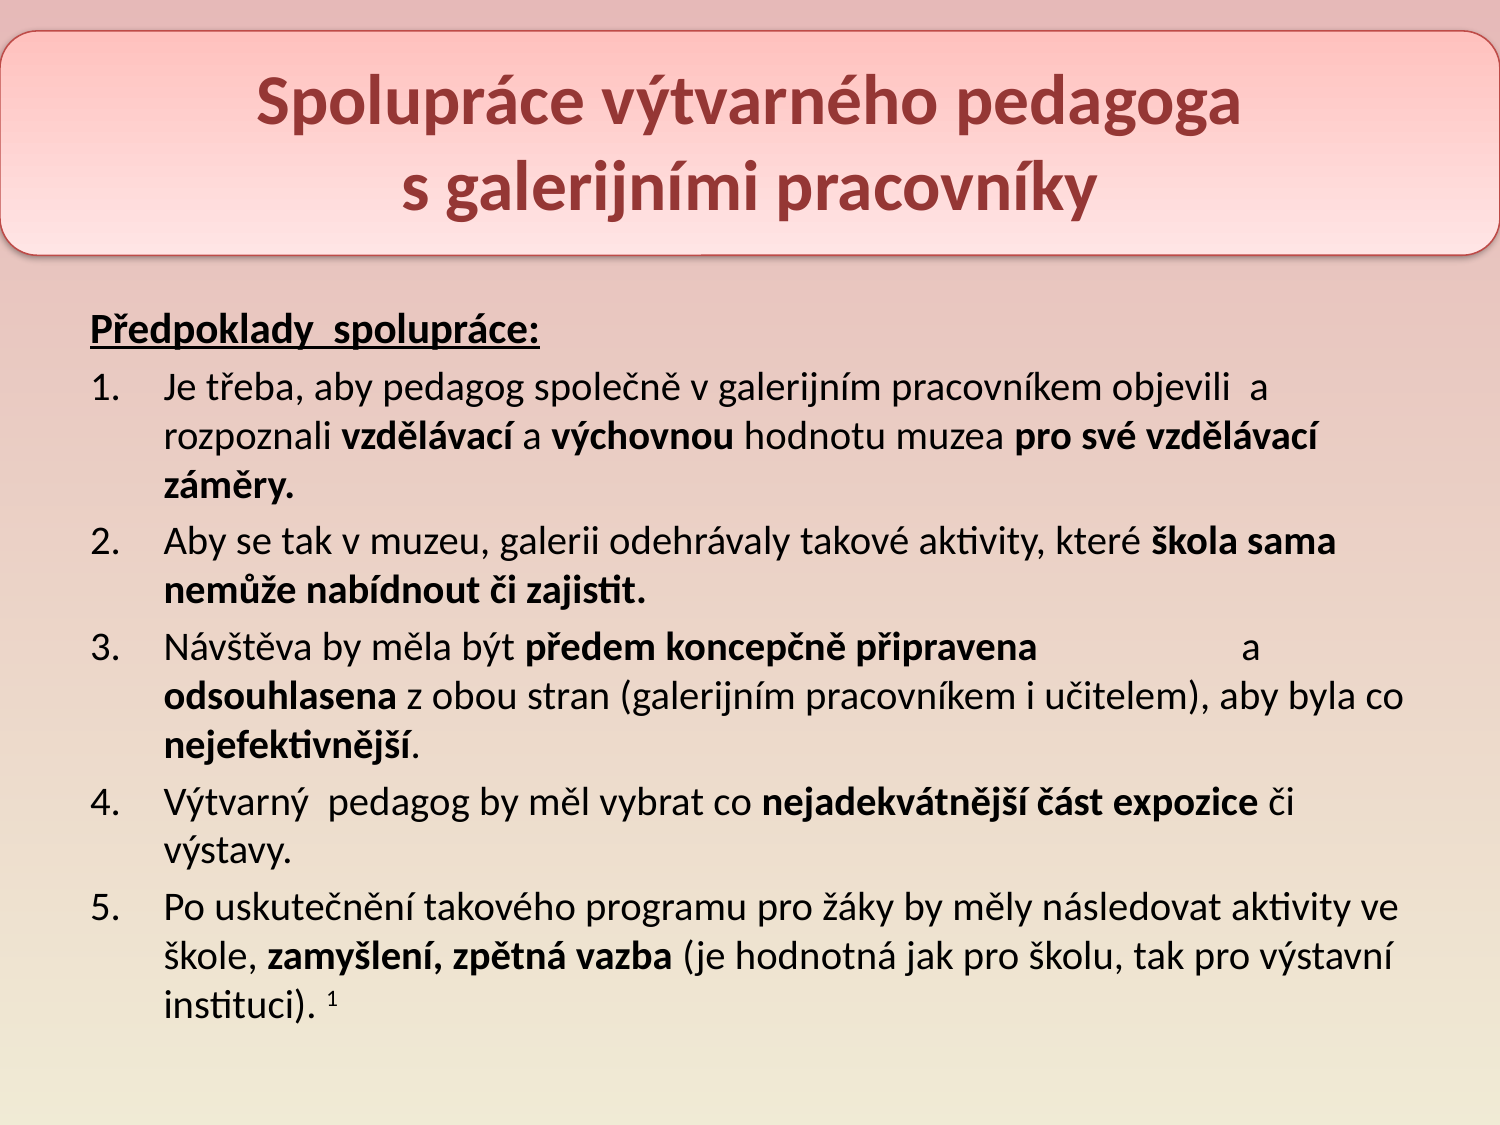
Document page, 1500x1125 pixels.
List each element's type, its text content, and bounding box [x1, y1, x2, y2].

text_box [0, 30, 1500, 257]
title Spolupráce výtvarného pedagoga s galerijními pracovníky [75, 45, 1425, 233]
list Předpoklady spolupráce: Je třeba, aby pedagog společně v galerijním pracovníkem objevili a rozpoznali vzdělávací a výchovnou hodnotu muzea pro své vzdělávací záměry. Aby se tak v muzeu, galerii odehrávaly takové aktivity, které škola sama nemůže nabídnout či zajistit. Návštěva by měla být předem koncepčně připravena a odsouhlasena z obou stran (galerijním pracovníkem i učitelem), aby byla co nejefektivnější. Výtvarný pedagog by měl vybrat co nejadekvátnější část expozice či výstavy. Po uskutečnění takového programu pro žáky by měly následovat aktivity ve škole, zamyšlení, zpětná vazba (je hodnotná jak pro školu, tak pro výstavní instituci). 1 [75, 292, 1425, 1035]
